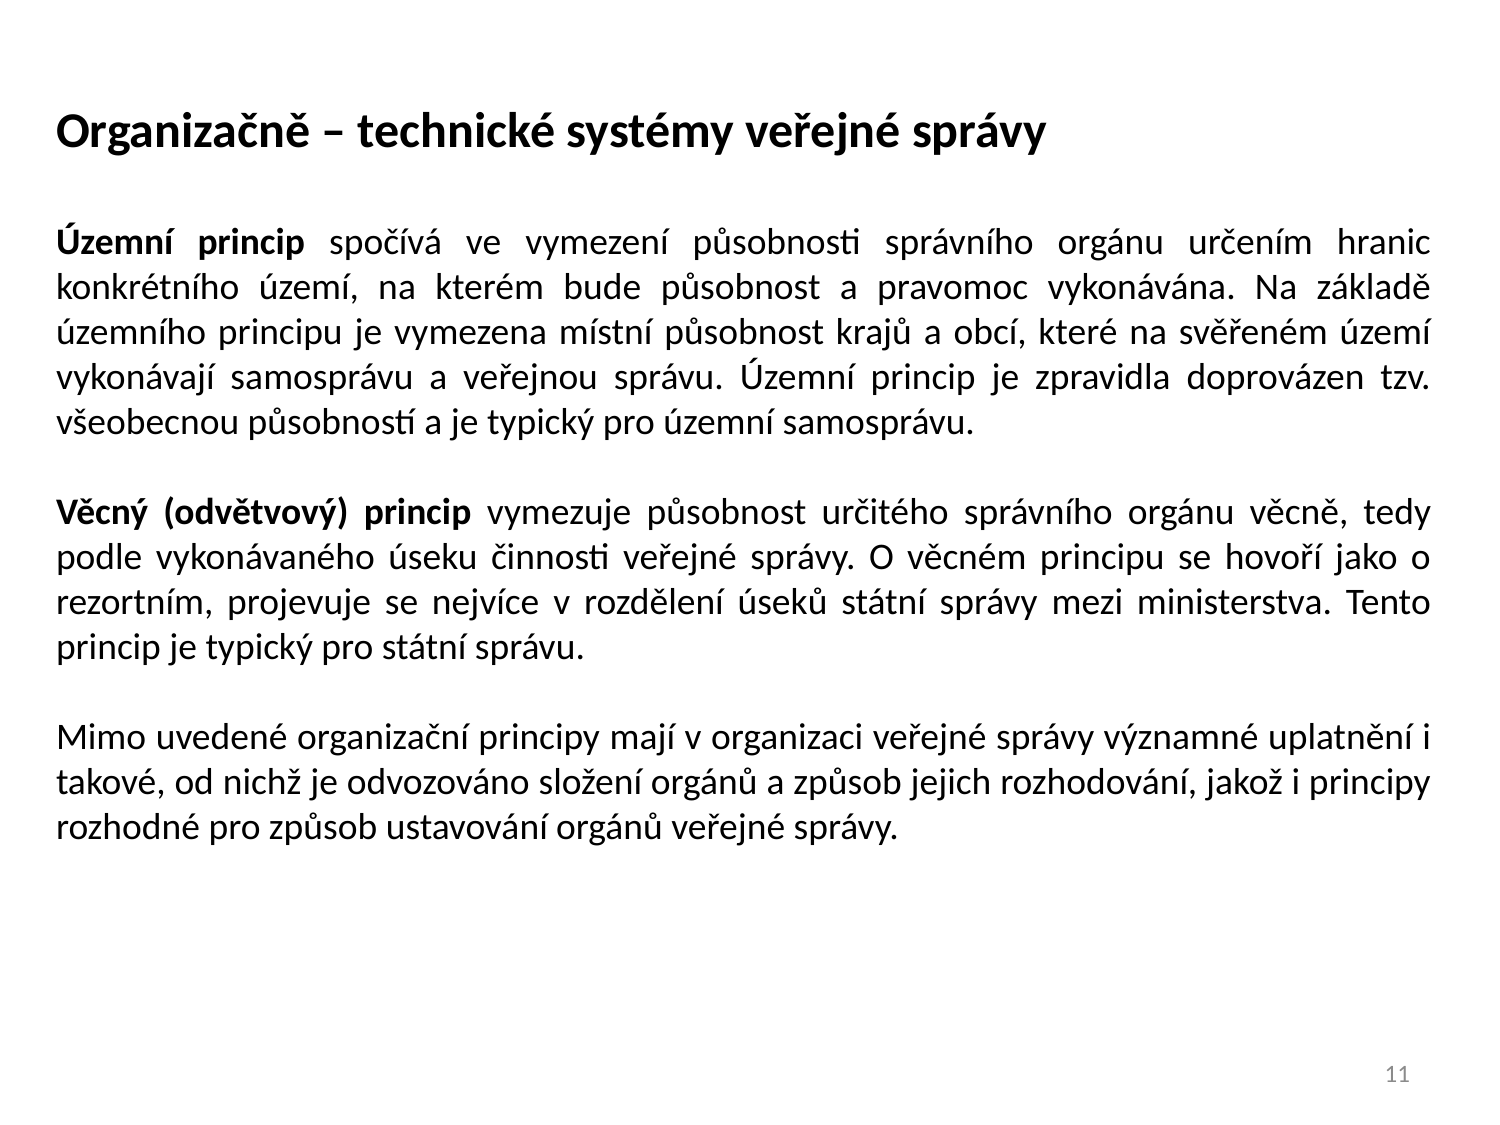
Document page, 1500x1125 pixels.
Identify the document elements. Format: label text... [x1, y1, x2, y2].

slide_number 11 [1074, 1042, 1425, 1103]
text_box Organizačně – technické systémy veřejné správy Územní princip spočívá ve vymezení působnosti správního orgánu určením hranic konkrétního území, na kterém bude působnost a pravomoc vykonávána. Na základě územního principu je vymezena místní působnost krajů a obcí, které na svěřeném území vykonávají samosprávu a veřejnou správu. Územní princip je zpravidla doprovázen tzv. všeobecnou působností a je typický pro územní samosprávu. Věcný (odvětvový) princip vymezuje působnost určitého správního orgánu věcně, tedy podle vykonávaného úseku činnosti veřejné správy. O věcném principu se hovoří jako o rezortním, projevuje se nejvíce v rozdělení úseků státní správy mezi ministerstva. Tento princip je typický pro státní správu. Mimo uvedené organizační principy mají v organizaci veřejné správy významné uplatnění i takové, od nichž je odvozováno složení orgánů a způsob jejich rozhodování, jakož i principy rozhodné pro způsob ustavování orgánů veřejné správy. [41, 89, 1447, 960]
